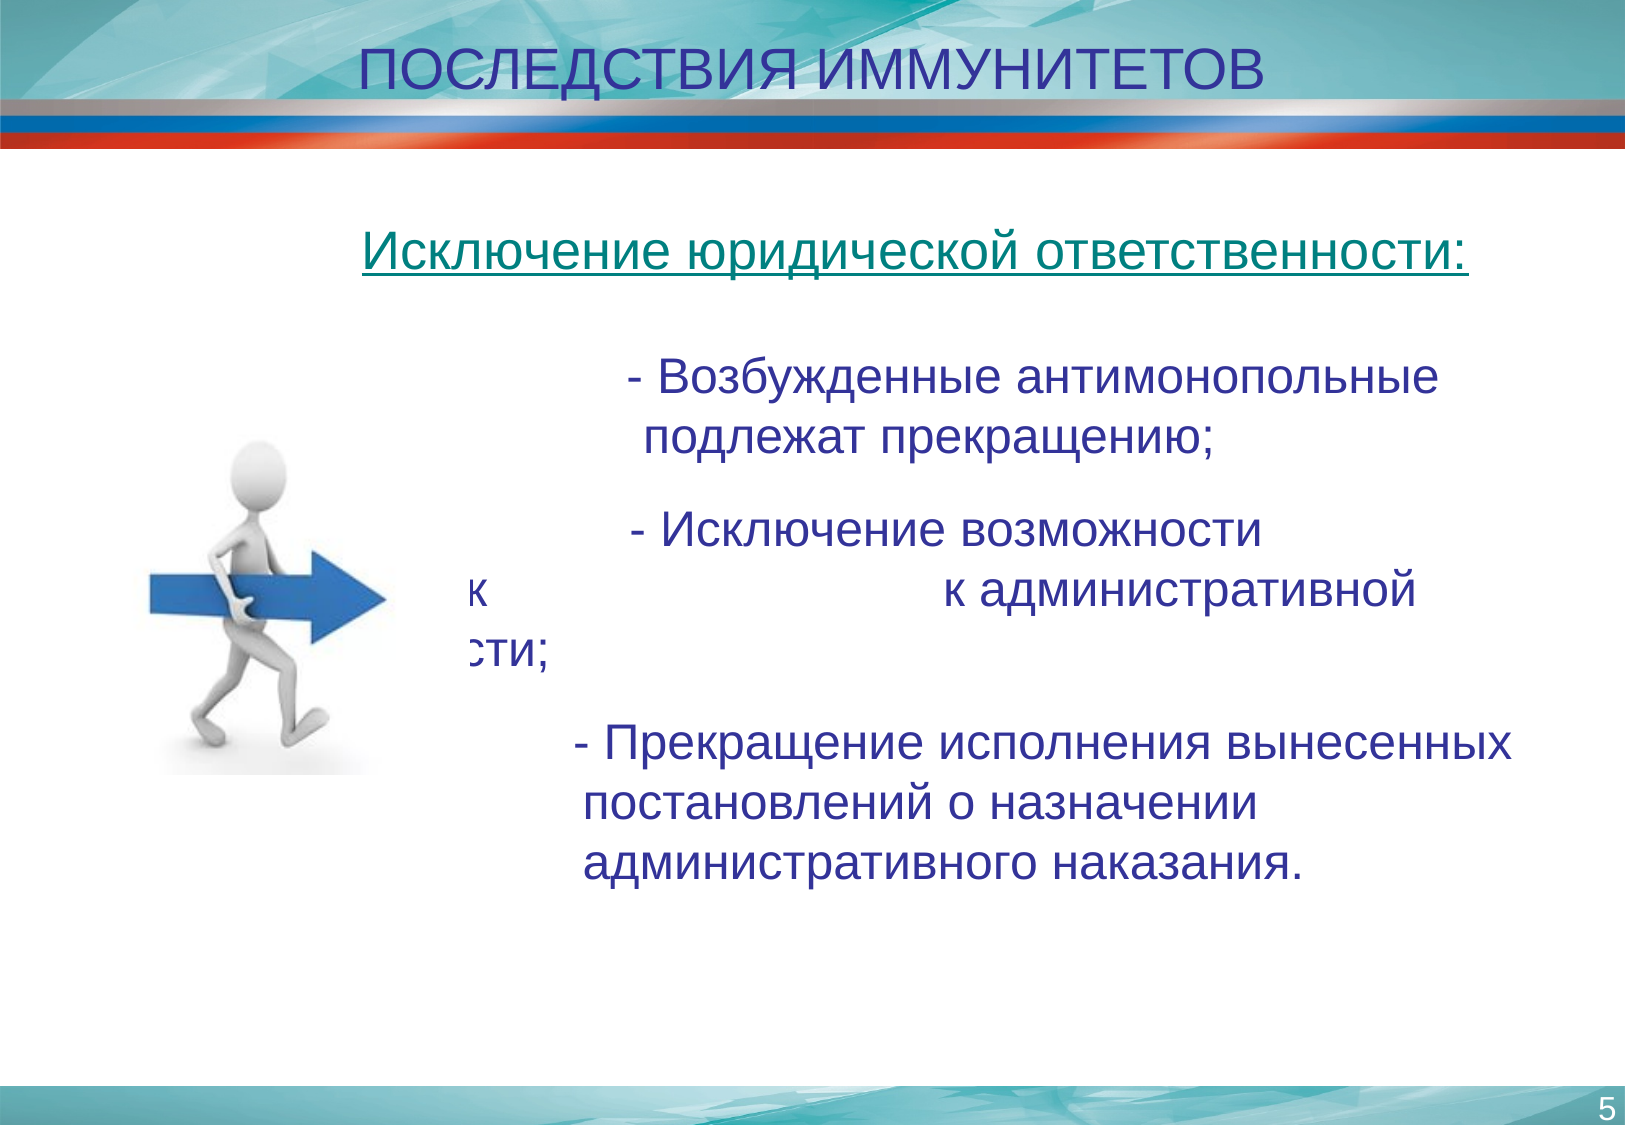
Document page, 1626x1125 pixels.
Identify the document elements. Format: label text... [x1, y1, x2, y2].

picture [0, 1086, 1252, 1125]
slide_number 5 [1252, 1079, 1625, 1125]
picture [56, 420, 471, 775]
title ПОСЛЕДСТВИЯ ИММУНИТЕТОВ [79, 30, 1544, 103]
picture [0, 0, 1625, 149]
list Исключение юридической ответственности: - Возбужденные антимонопольные дела подлежат прекращению; - Исключение возможности привлечения к к административной ответственности; - Прекращение исполнения вынесенных постановлений о назначении административного наказания. [79, 207, 1544, 1006]
